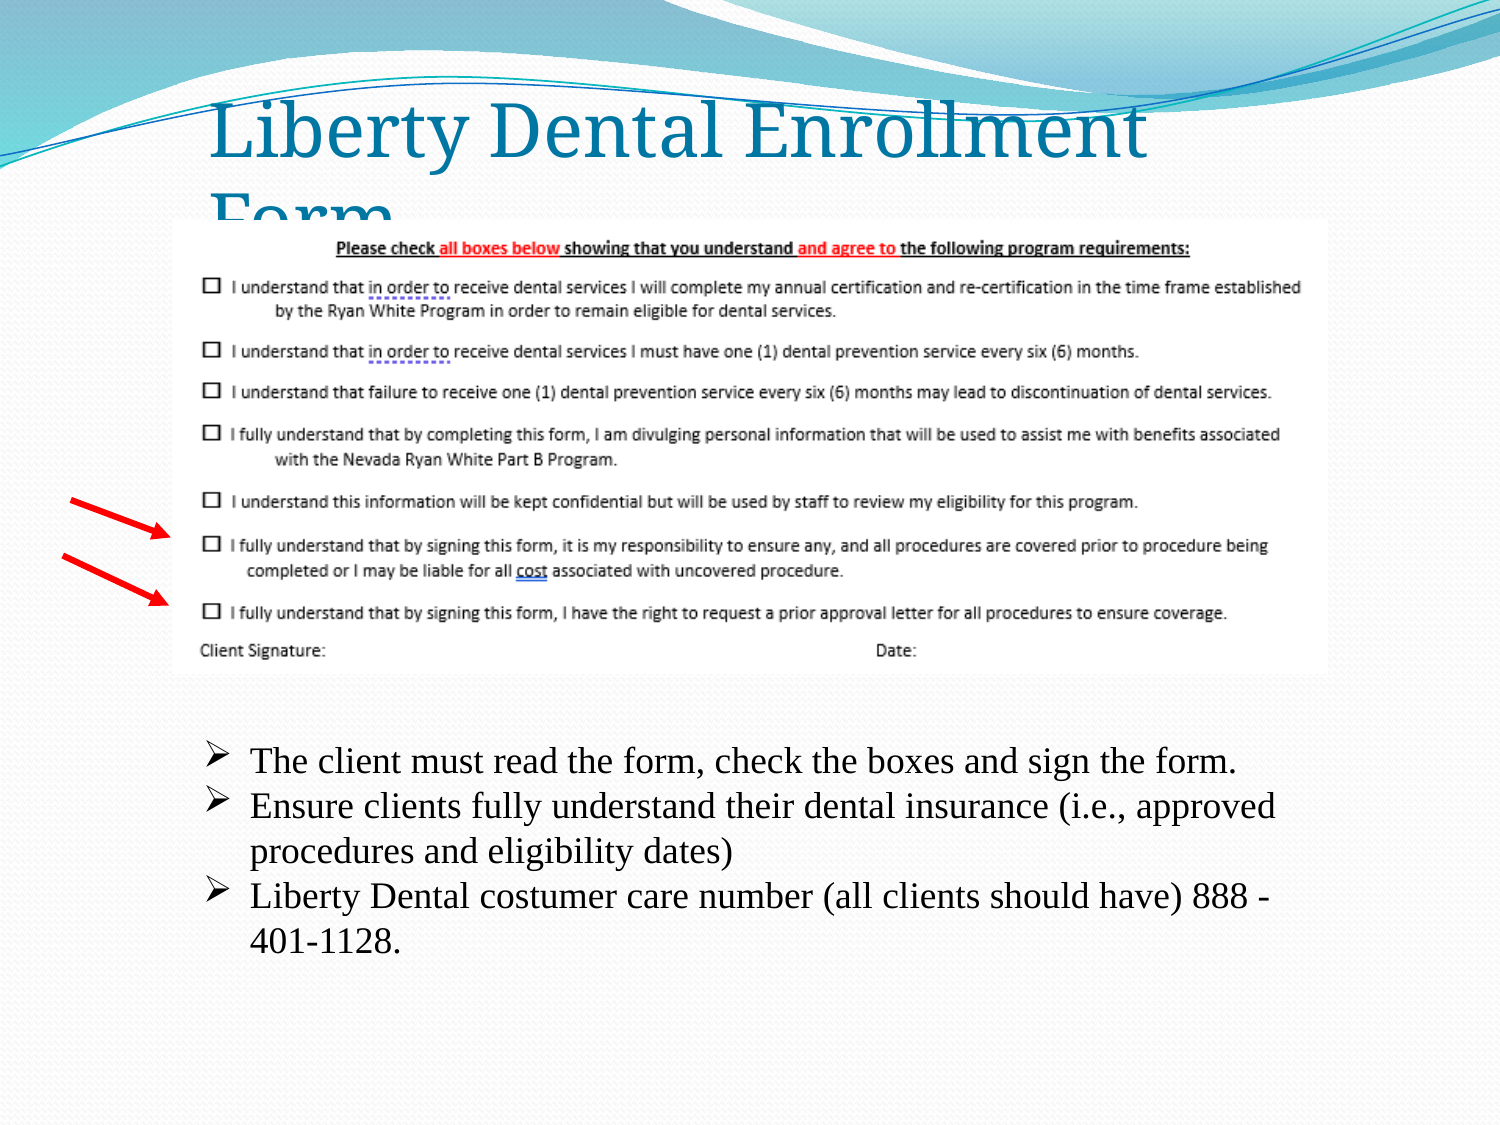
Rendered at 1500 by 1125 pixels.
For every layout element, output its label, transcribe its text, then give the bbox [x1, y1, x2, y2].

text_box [70, 499, 166, 538]
picture [172, 220, 1328, 674]
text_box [62, 555, 166, 606]
text_box Liberty Dental Enrollment Form [193, 74, 1307, 220]
text_box The client must read the form, check the boxes and sign the form. Ensure clients fully understand their dental insurance (i.e., approved procedures and eligibility dates) Liberty Dental costumer care number (all clients should have) 888 - 401-1128. [188, 728, 1364, 969]
